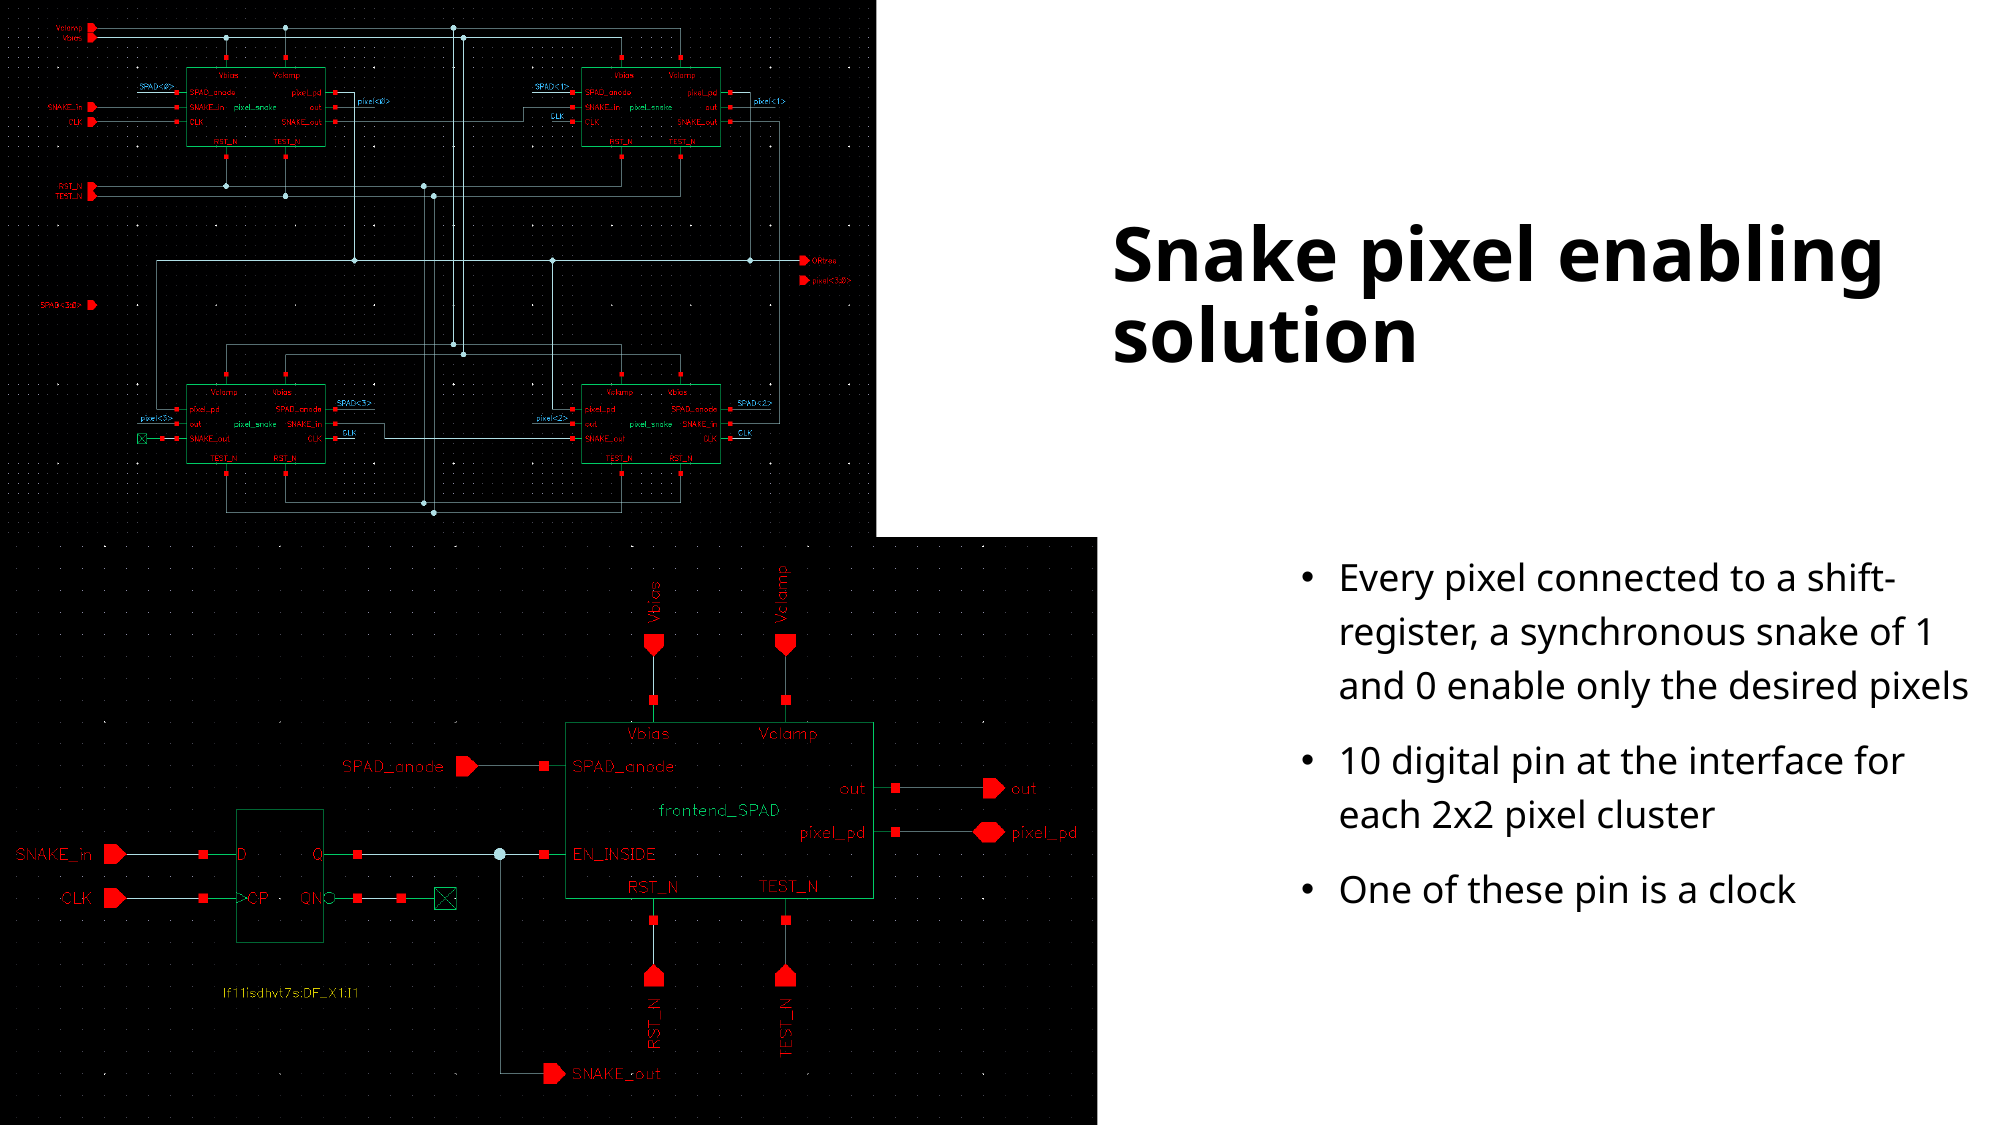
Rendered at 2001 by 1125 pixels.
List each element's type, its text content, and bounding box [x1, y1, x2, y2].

text_box [877, 0, 2000, 1125]
picture [0, 537, 1098, 1125]
list Every pixel connected to a shift-register, a synchronous snake of 1 and 0 enable only the desired pixels 10 digital pin at the interface for each 2x2 pixel cluster One of these pin is a clock [1286, 537, 2000, 990]
title Snake pixel enabling solution [1097, 135, 1999, 387]
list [0, 0, 877, 539]
